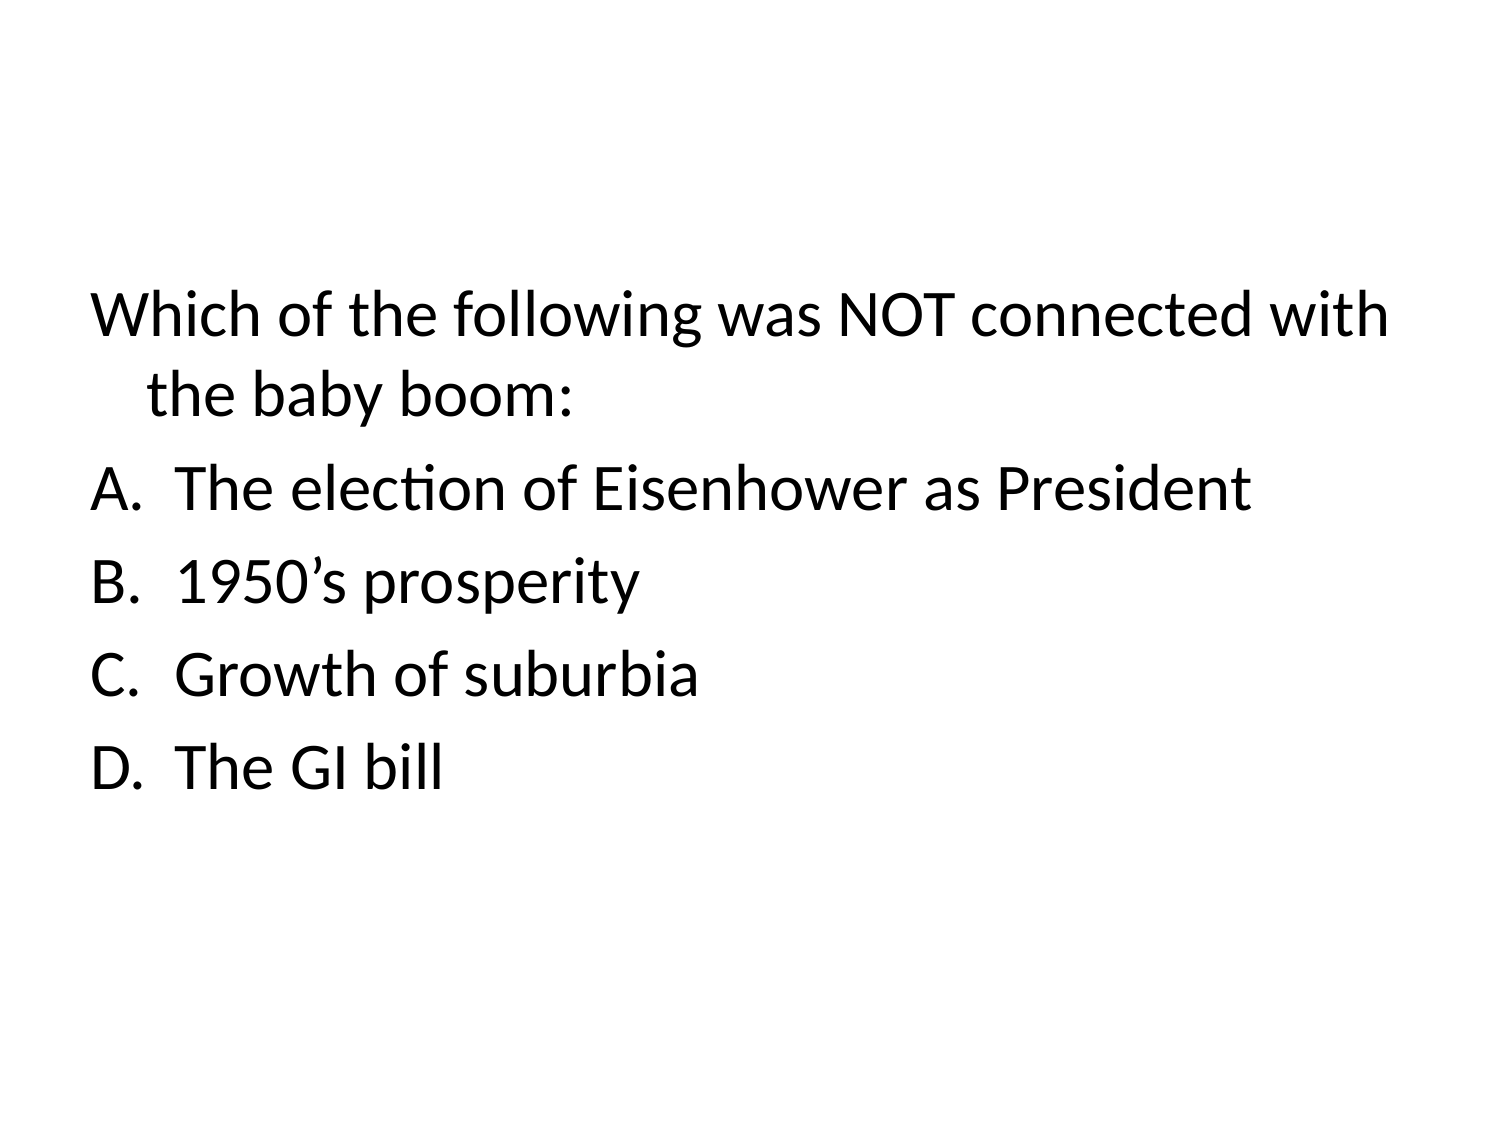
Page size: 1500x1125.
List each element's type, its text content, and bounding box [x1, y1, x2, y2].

list Which of the following was NOT connected with the baby boom: The election of Eisenhower as President 1950’s prosperity Growth of suburbia The GI bill [75, 262, 1425, 1005]
